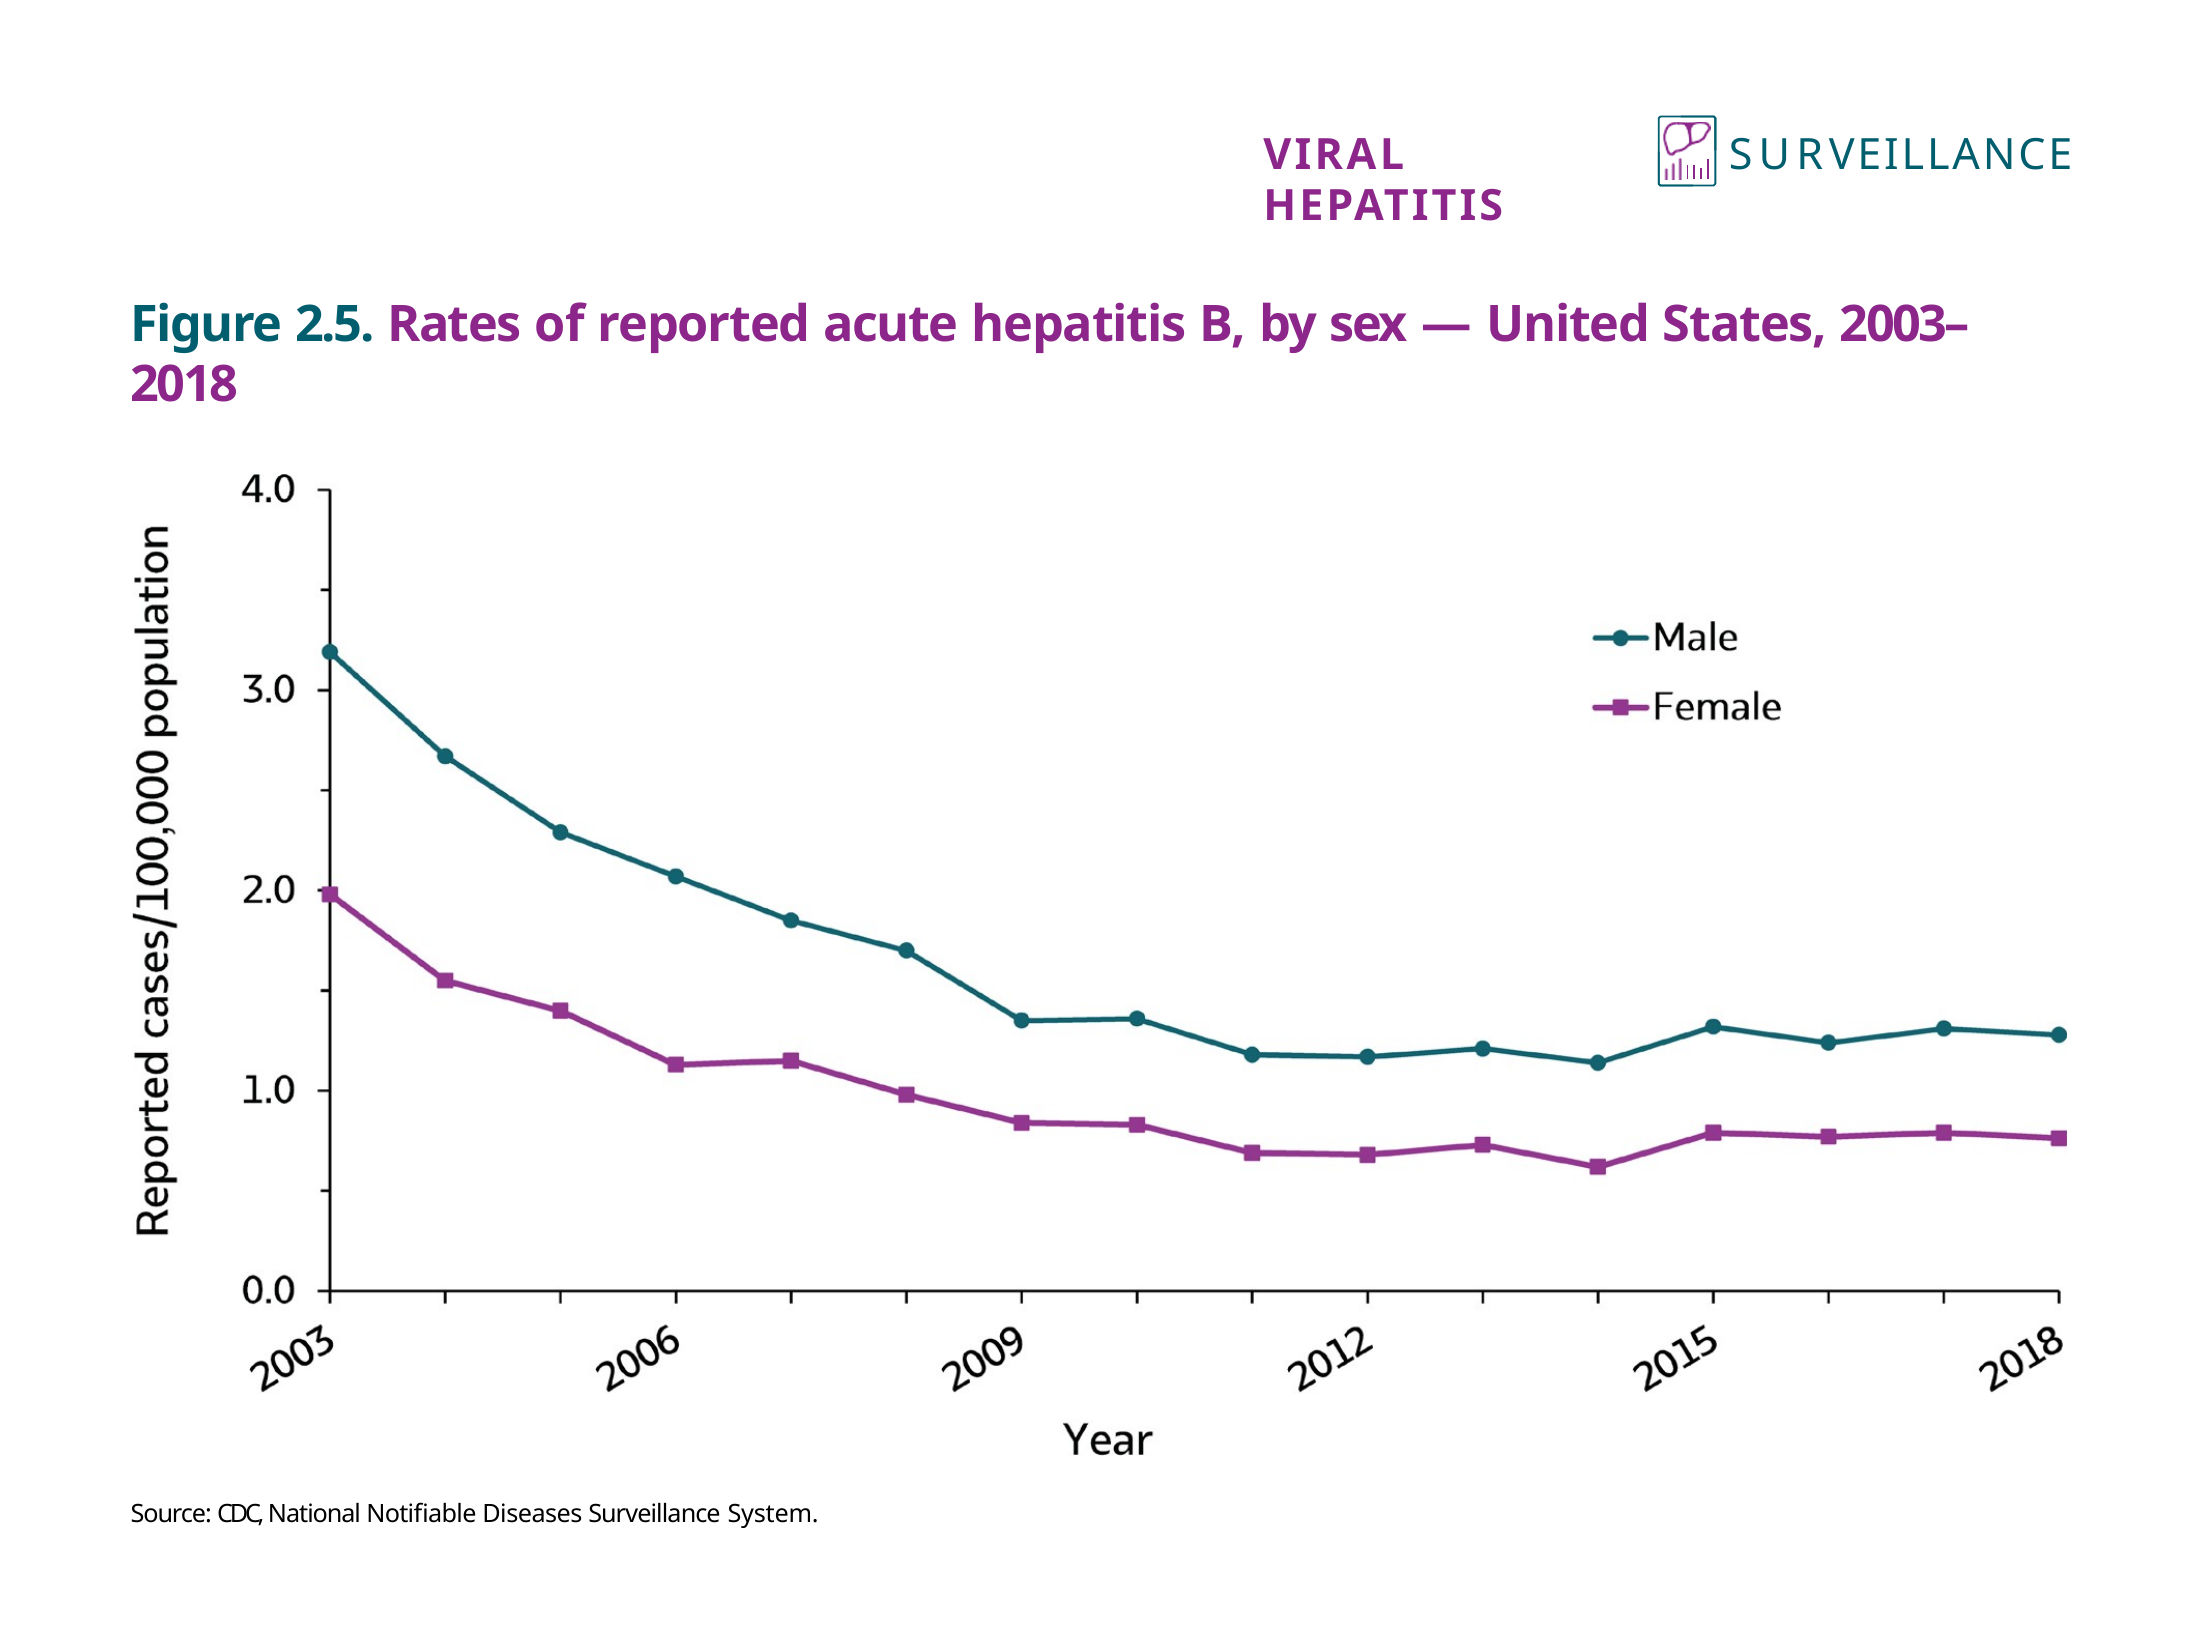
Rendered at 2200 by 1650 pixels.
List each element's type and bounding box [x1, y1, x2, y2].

text_box [1259, 122, 1648, 230]
text_box [126, 1493, 845, 1528]
text_box [132, 474, 2068, 1456]
text_box [1658, 116, 1716, 186]
text_box [1725, 122, 2080, 178]
text_box [126, 287, 2075, 412]
